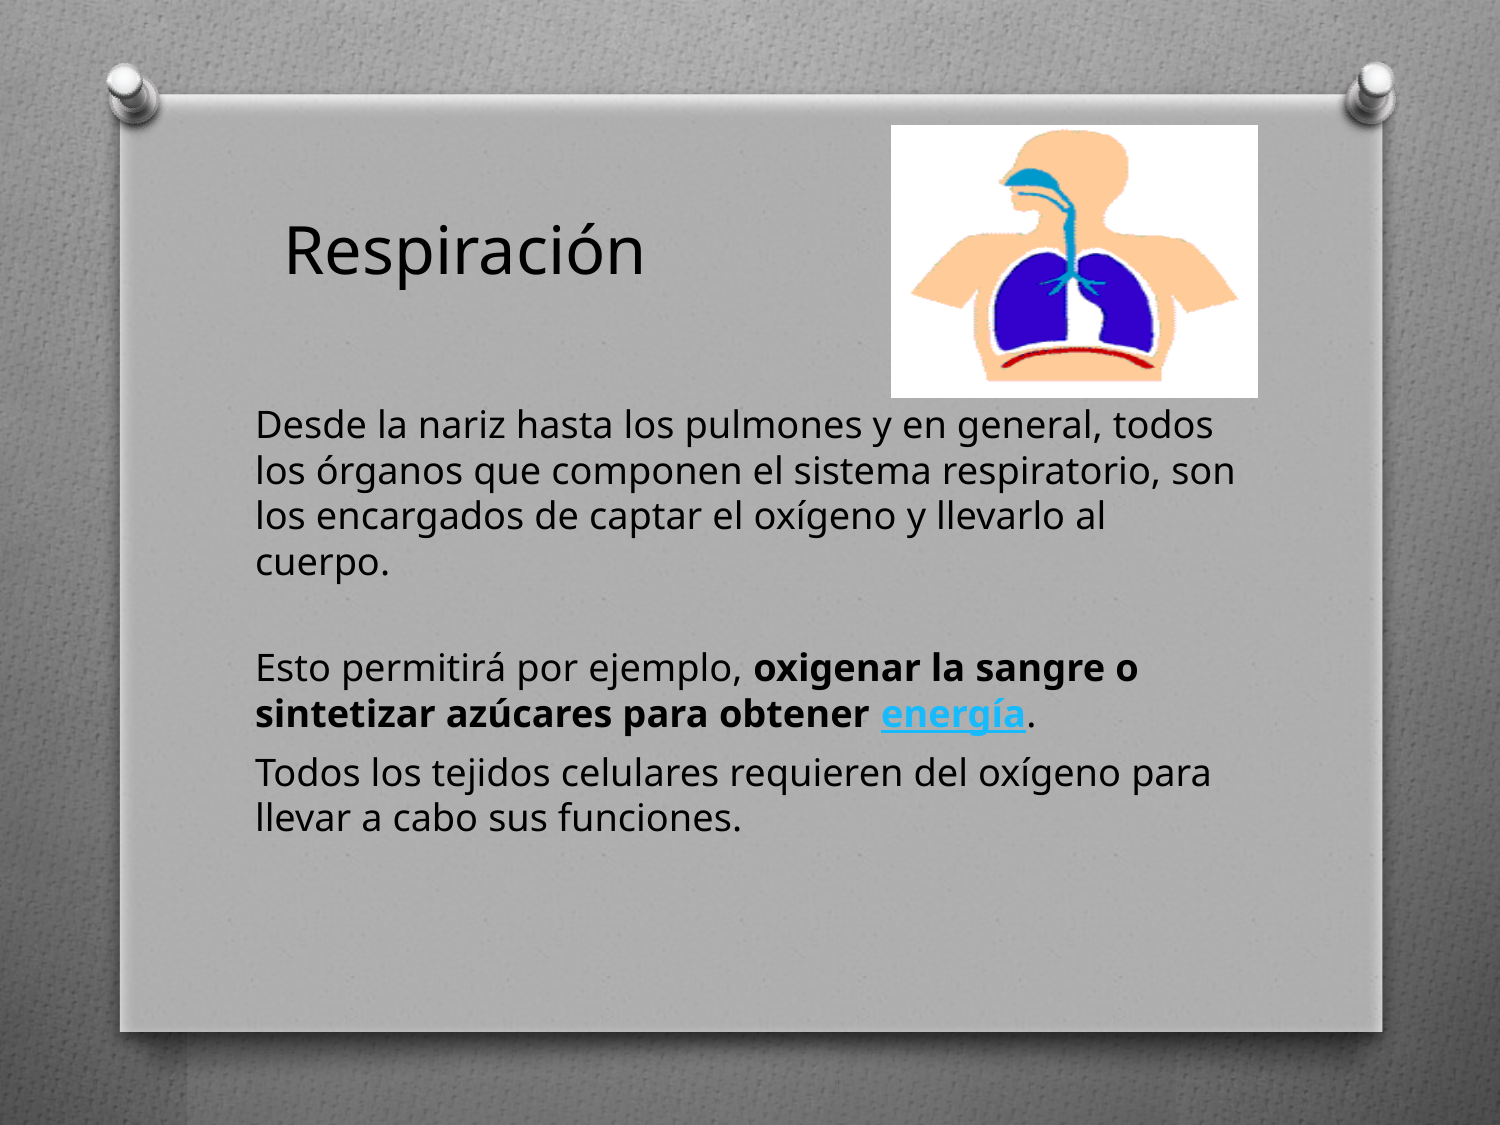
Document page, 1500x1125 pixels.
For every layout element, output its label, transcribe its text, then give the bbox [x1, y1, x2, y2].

picture [891, 125, 1259, 398]
picture [75, 29, 198, 149]
title Respiración [88, 149, 860, 347]
picture [1317, 35, 1439, 156]
list Desde la nariz hasta los pulmones y en general, todos los órganos que componen el sistema respiratorio, son los encargados de captar el oxígeno y llevarlo al cuerpo. Esto permitirá por ejemplo, oxigenar la sangre o sintetizar azúcares para obtener energía. Todos los tejidos celulares requieren del oxígeno para llevar a cabo sus funciones. [240, 347, 1257, 939]
